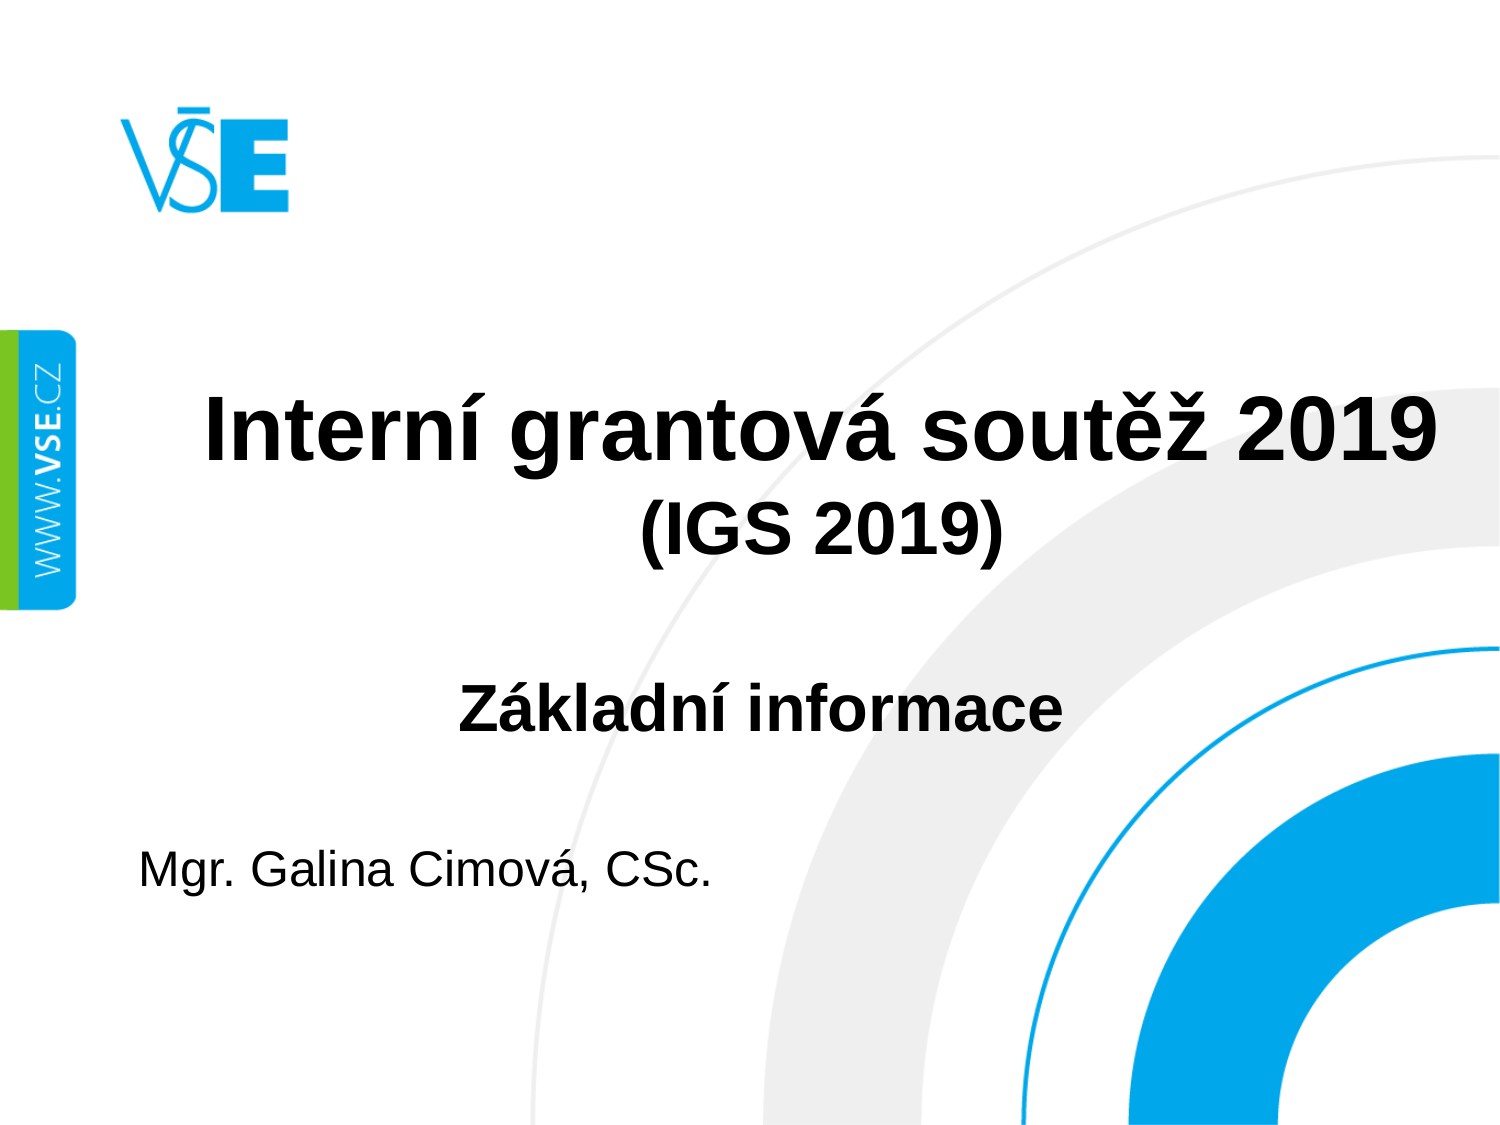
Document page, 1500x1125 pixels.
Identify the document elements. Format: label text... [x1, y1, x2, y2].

title Interní grantová soutěž 2019 (IGS 2019) [147, 361, 1498, 587]
picture [0, 0, 1500, 1125]
list Základní informace Mgr. Galina Cimová, CSc. [123, 656, 1400, 1125]
